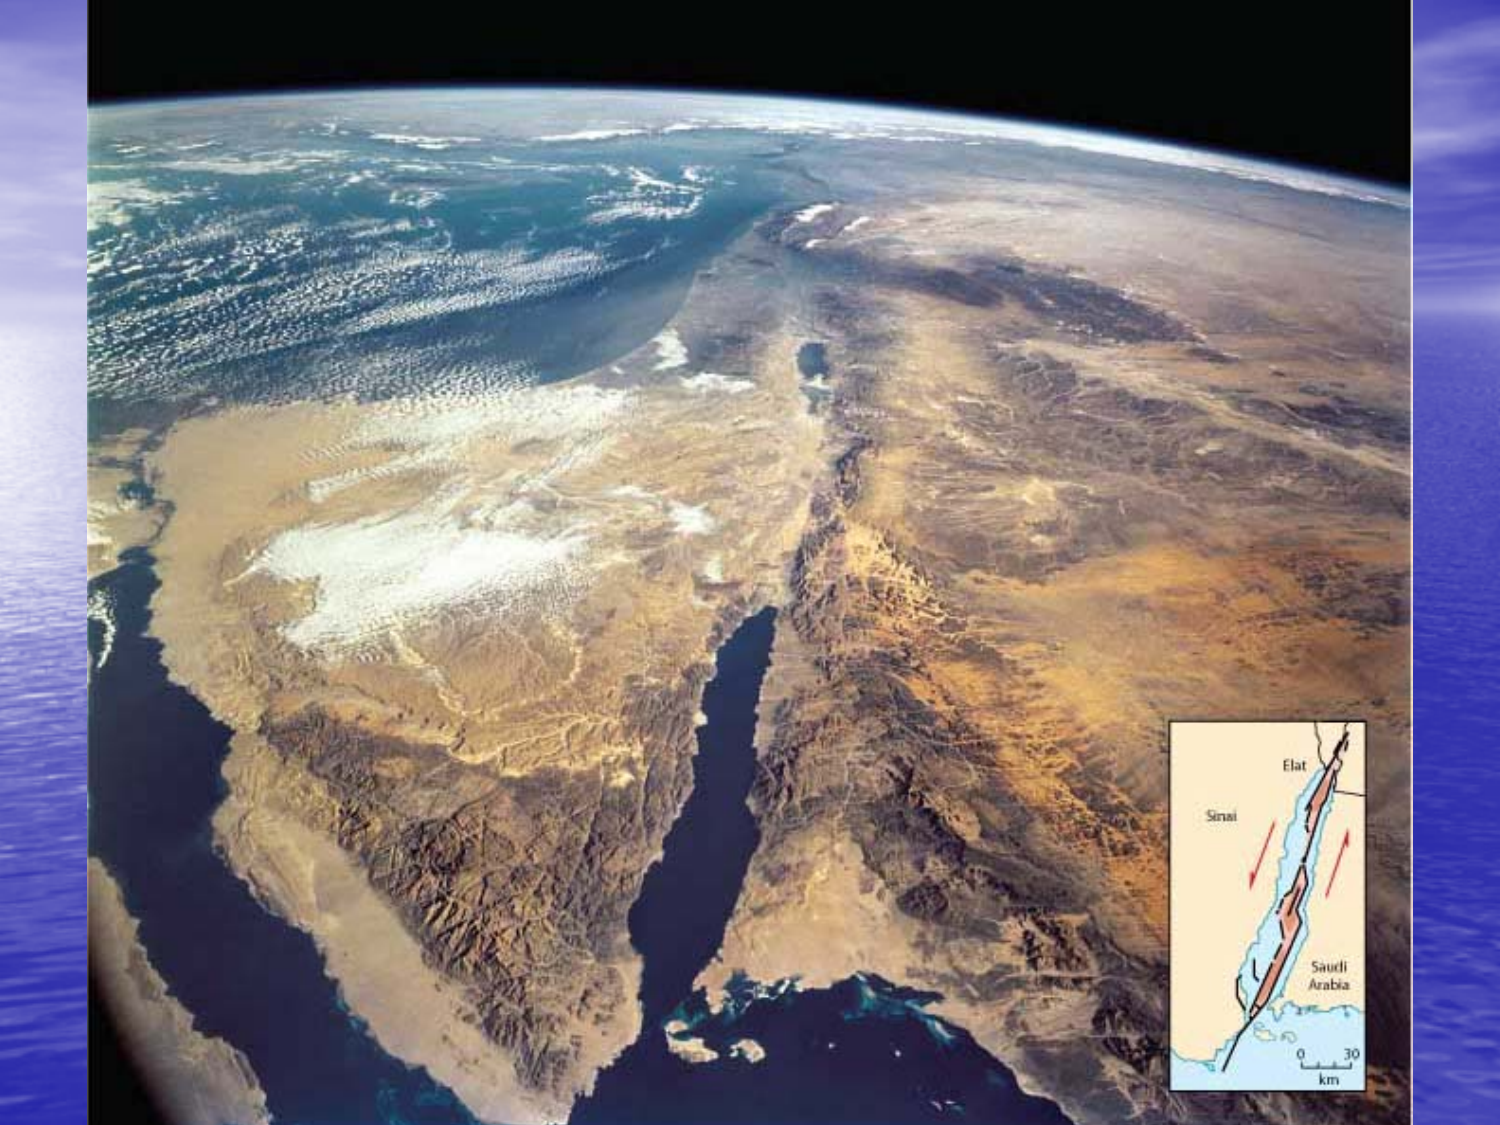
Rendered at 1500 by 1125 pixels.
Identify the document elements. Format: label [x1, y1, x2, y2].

picture [87, 0, 1413, 1125]
